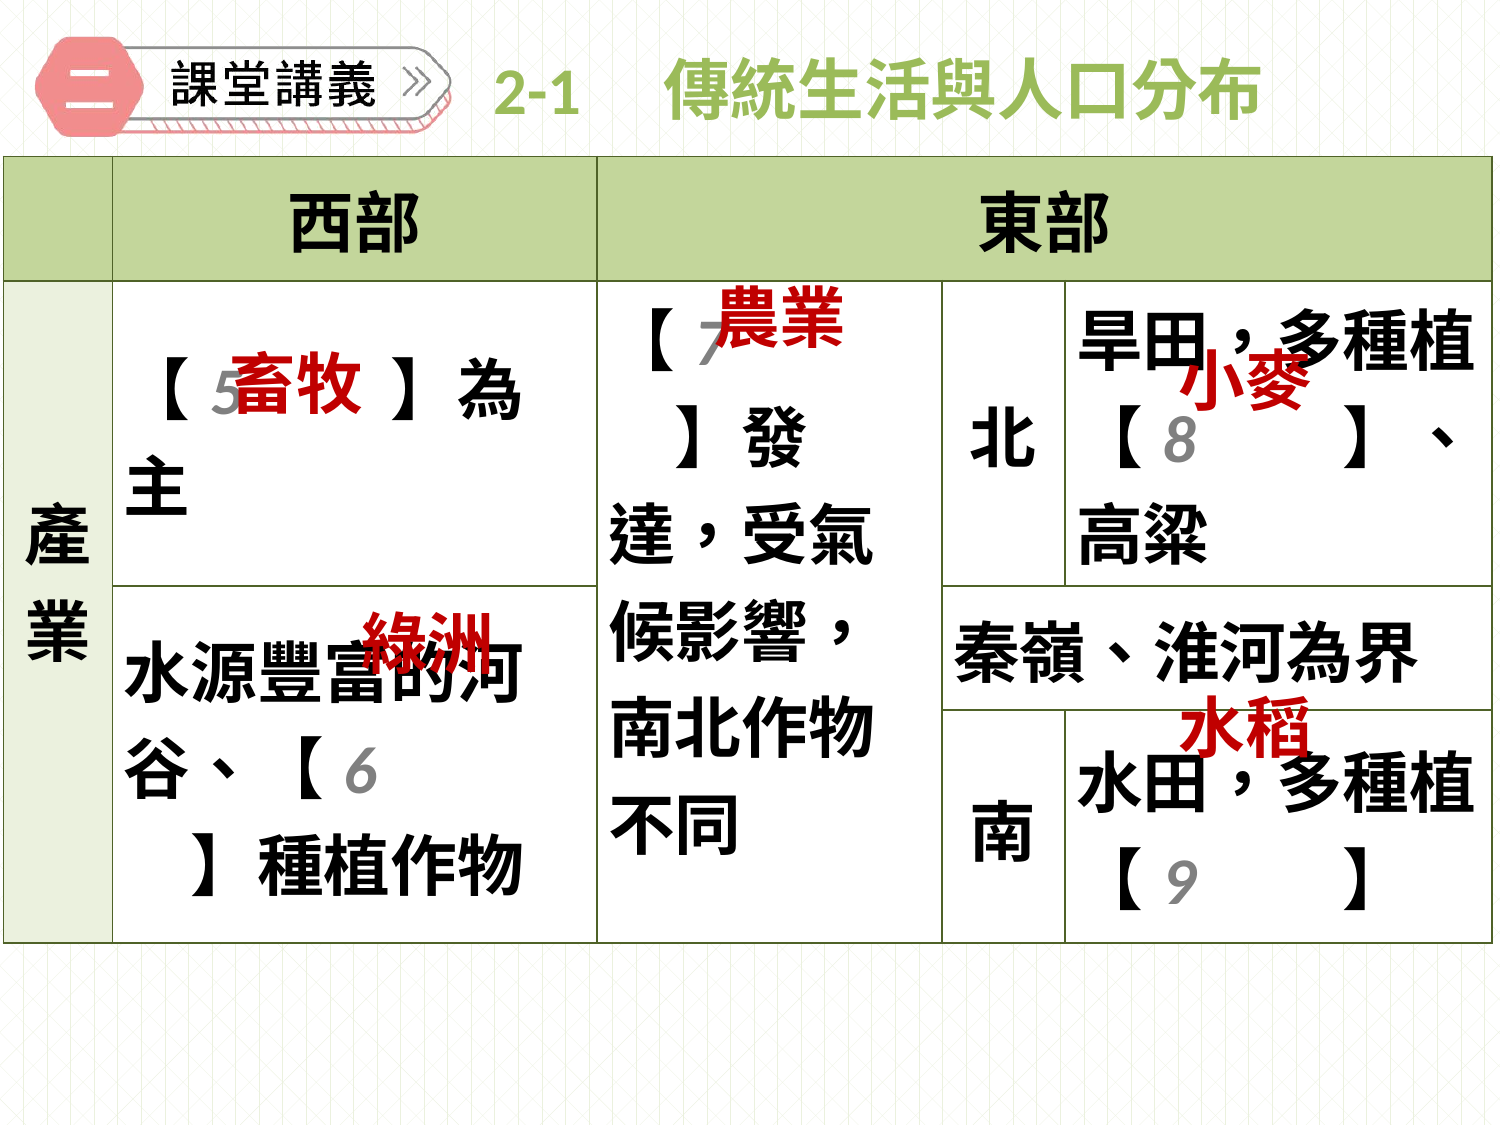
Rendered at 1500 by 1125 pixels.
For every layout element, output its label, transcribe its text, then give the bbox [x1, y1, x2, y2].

table_header 東部 [598, 157, 1491, 280]
title 2-1 傳統生活與人口分布 [478, 28, 1424, 147]
text_box 綠洲 [346, 594, 510, 690]
text_box 水稻 [1164, 678, 1328, 774]
table_header [4, 157, 112, 280]
text_box 畜牧 [214, 334, 378, 429]
table_cell 水田，多種植【9 】 [1066, 711, 1491, 942]
table_cell 南 [943, 711, 1064, 942]
picture [29, 30, 456, 143]
table_header 西部 [113, 157, 596, 280]
table_cell 【5 】為主 [113, 282, 596, 585]
table_cell 水源豐富的河谷、【6 】種植作物 [113, 587, 596, 942]
table_cell 旱田，多種植【8 】、高粱 [1066, 282, 1491, 585]
table_cell 產業 [4, 282, 112, 942]
table_cell 【7 】發達，受氣候影響，南北作物不同 [598, 282, 941, 942]
text_box 農業 [698, 268, 862, 364]
table_cell 秦嶺、淮河為界 [943, 587, 1491, 709]
text_box 小麥 [1164, 331, 1328, 426]
table_cell 北 [943, 282, 1064, 585]
